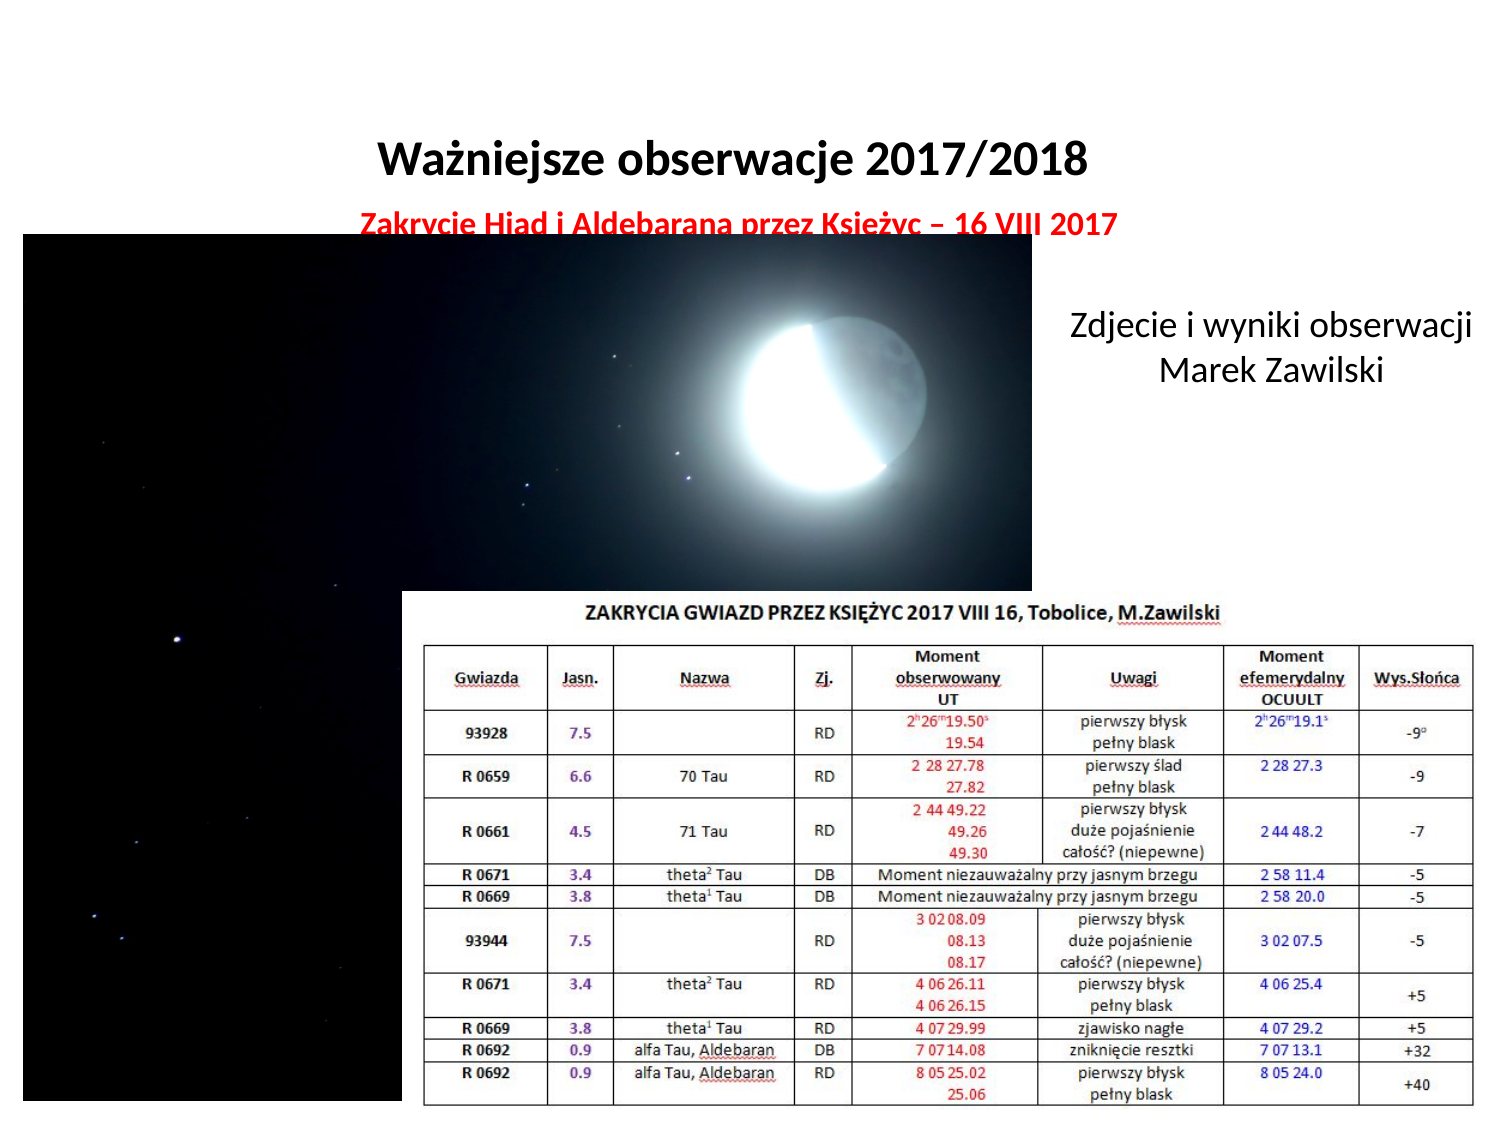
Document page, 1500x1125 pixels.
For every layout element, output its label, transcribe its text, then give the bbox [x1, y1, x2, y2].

text_box Zdjecie i wyniki obserwacji Marek Zawilski [1042, 292, 1500, 398]
picture [23, 234, 1500, 1125]
title Ważniejsze obserwacje 2017/2018 Zakrycie Hiad i Aldebarana przez Księżyc – 16 VIII 2017 [58, 117, 1409, 446]
